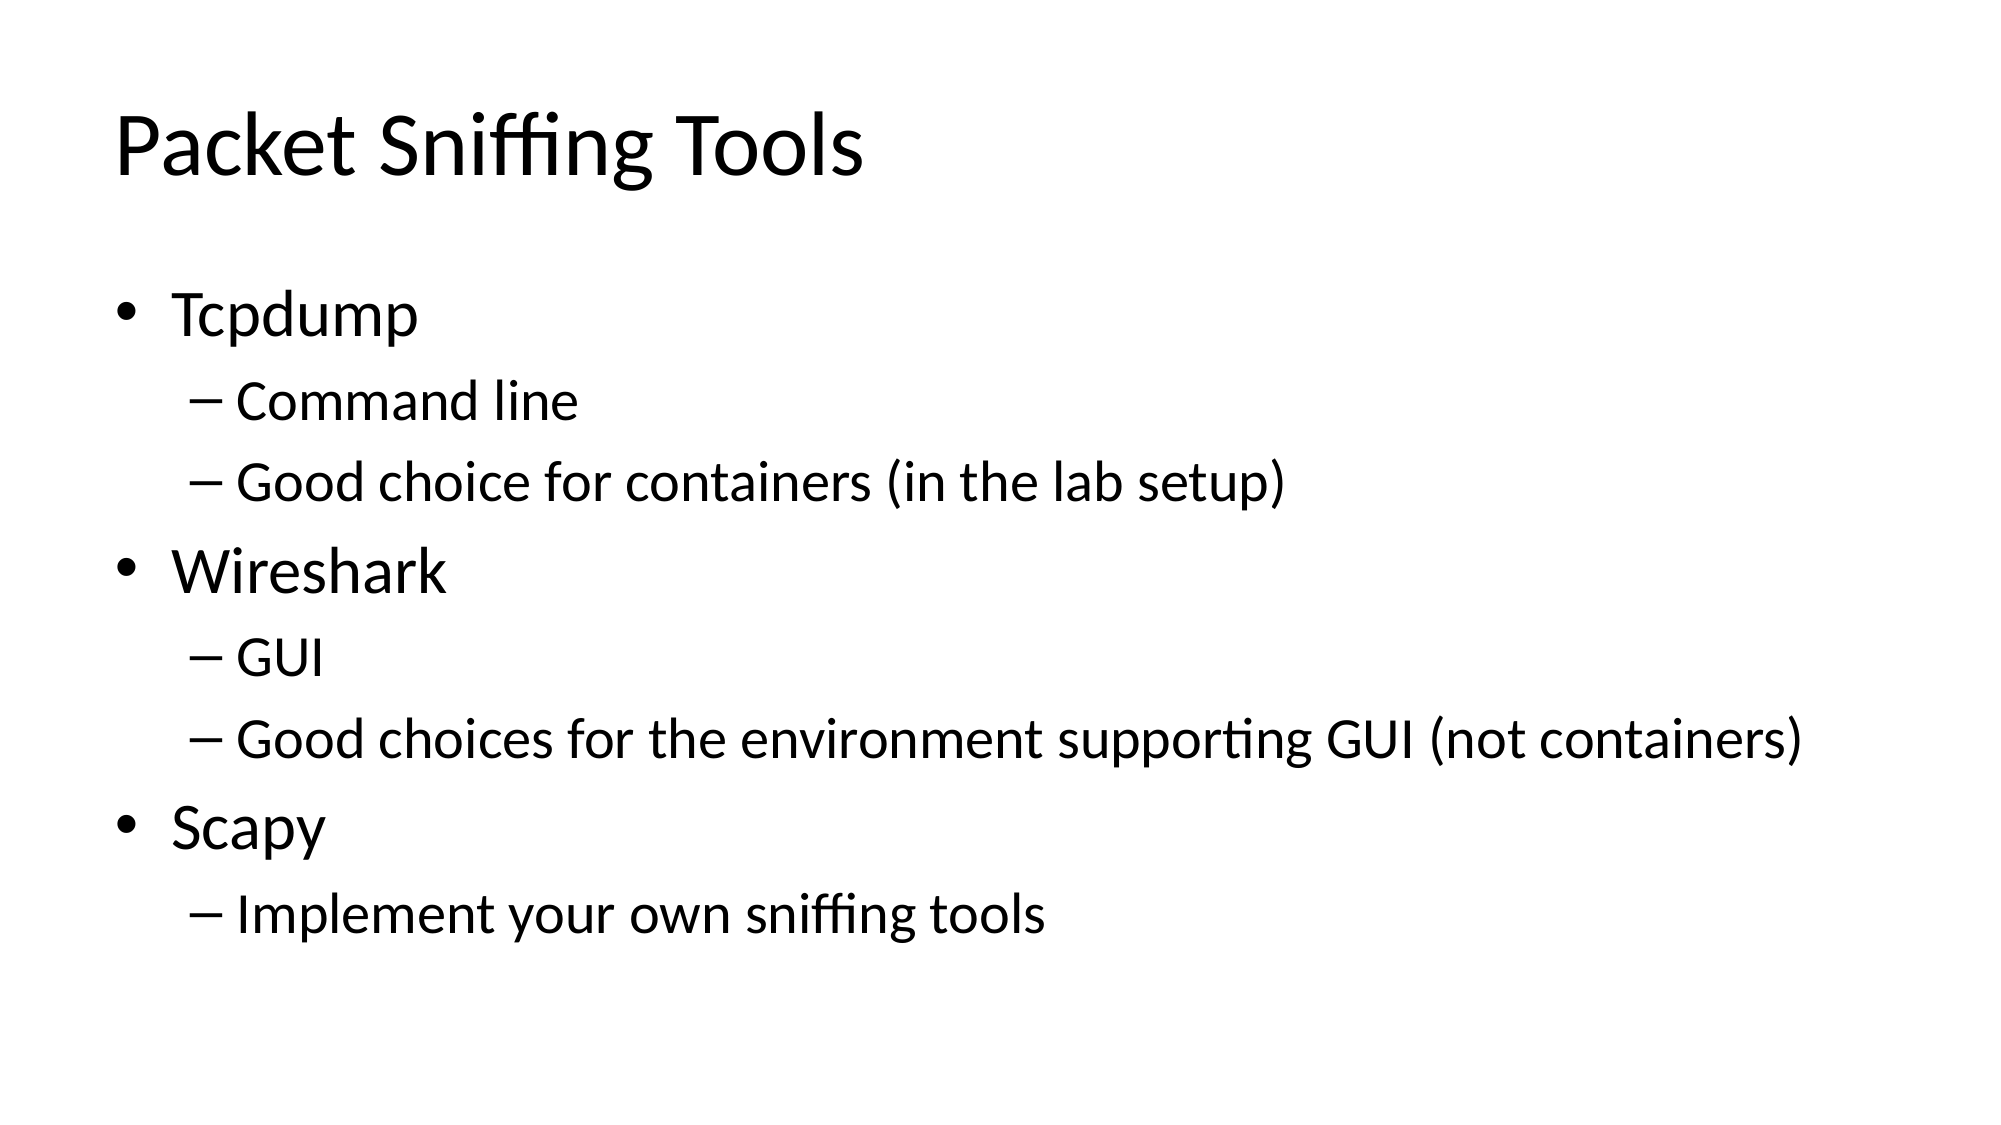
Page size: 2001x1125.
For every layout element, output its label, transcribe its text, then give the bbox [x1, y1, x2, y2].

list Tcpdump Command line Good choice for containers (in the lab setup) Wireshark GUI Good choices for the environment supporting GUI (not containers) Scapy Implement your own sniffing tools [99, 262, 1900, 1005]
title Packet Sniffing Tools [99, 45, 1900, 233]
